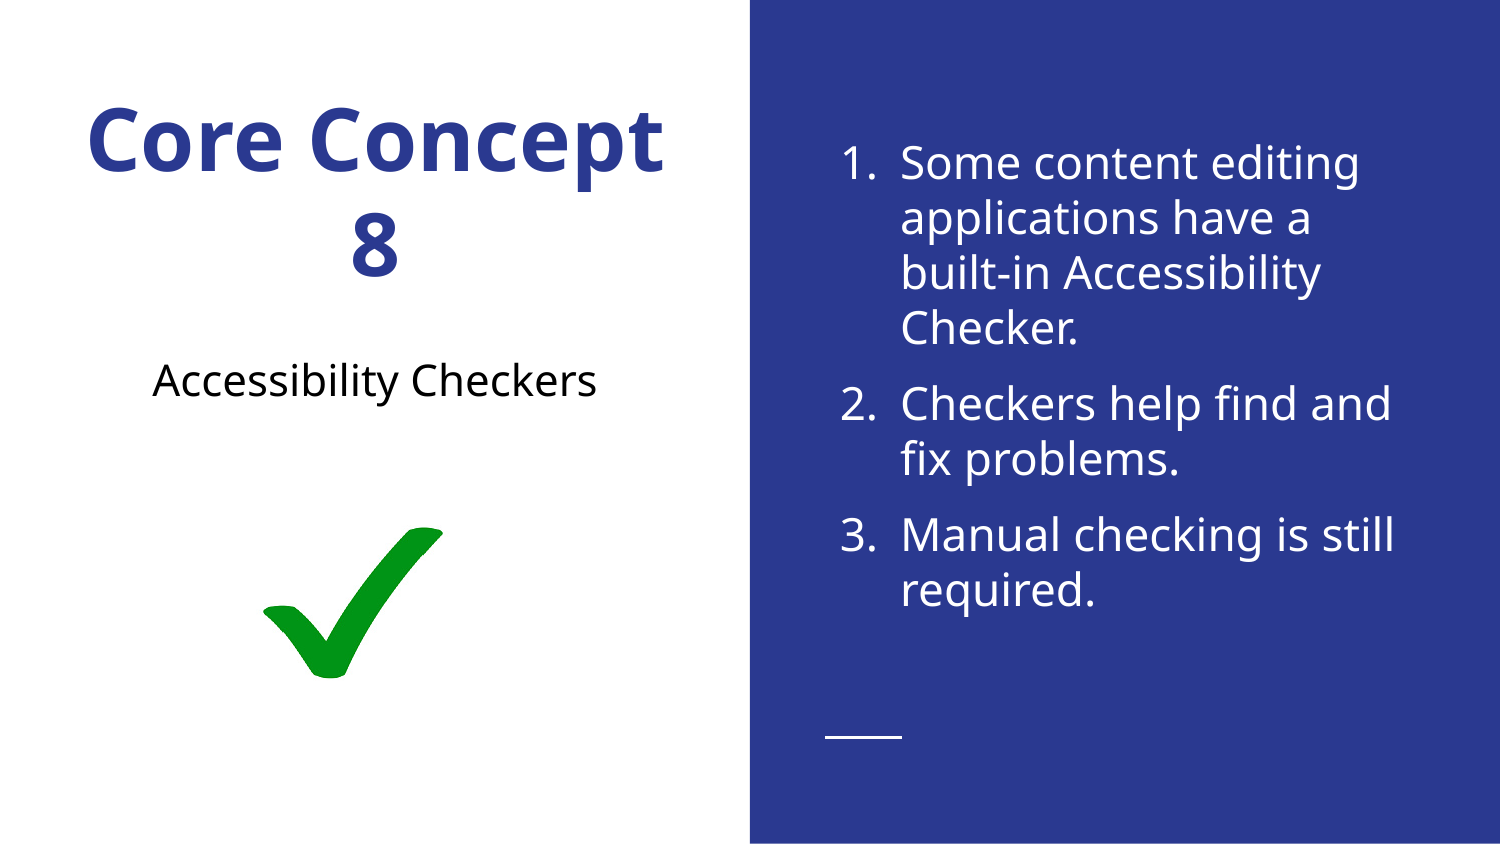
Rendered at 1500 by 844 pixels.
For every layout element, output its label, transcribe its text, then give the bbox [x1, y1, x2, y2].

list Some content editing applications have a built-in Accessibility Checker. Checkers help find and fix problems. Manual checking is still required. [810, 118, 1440, 725]
picture [143, 447, 563, 758]
title Core Concept 8 [43, 151, 708, 310]
subtitle Accessibility Checkers [43, 337, 708, 546]
